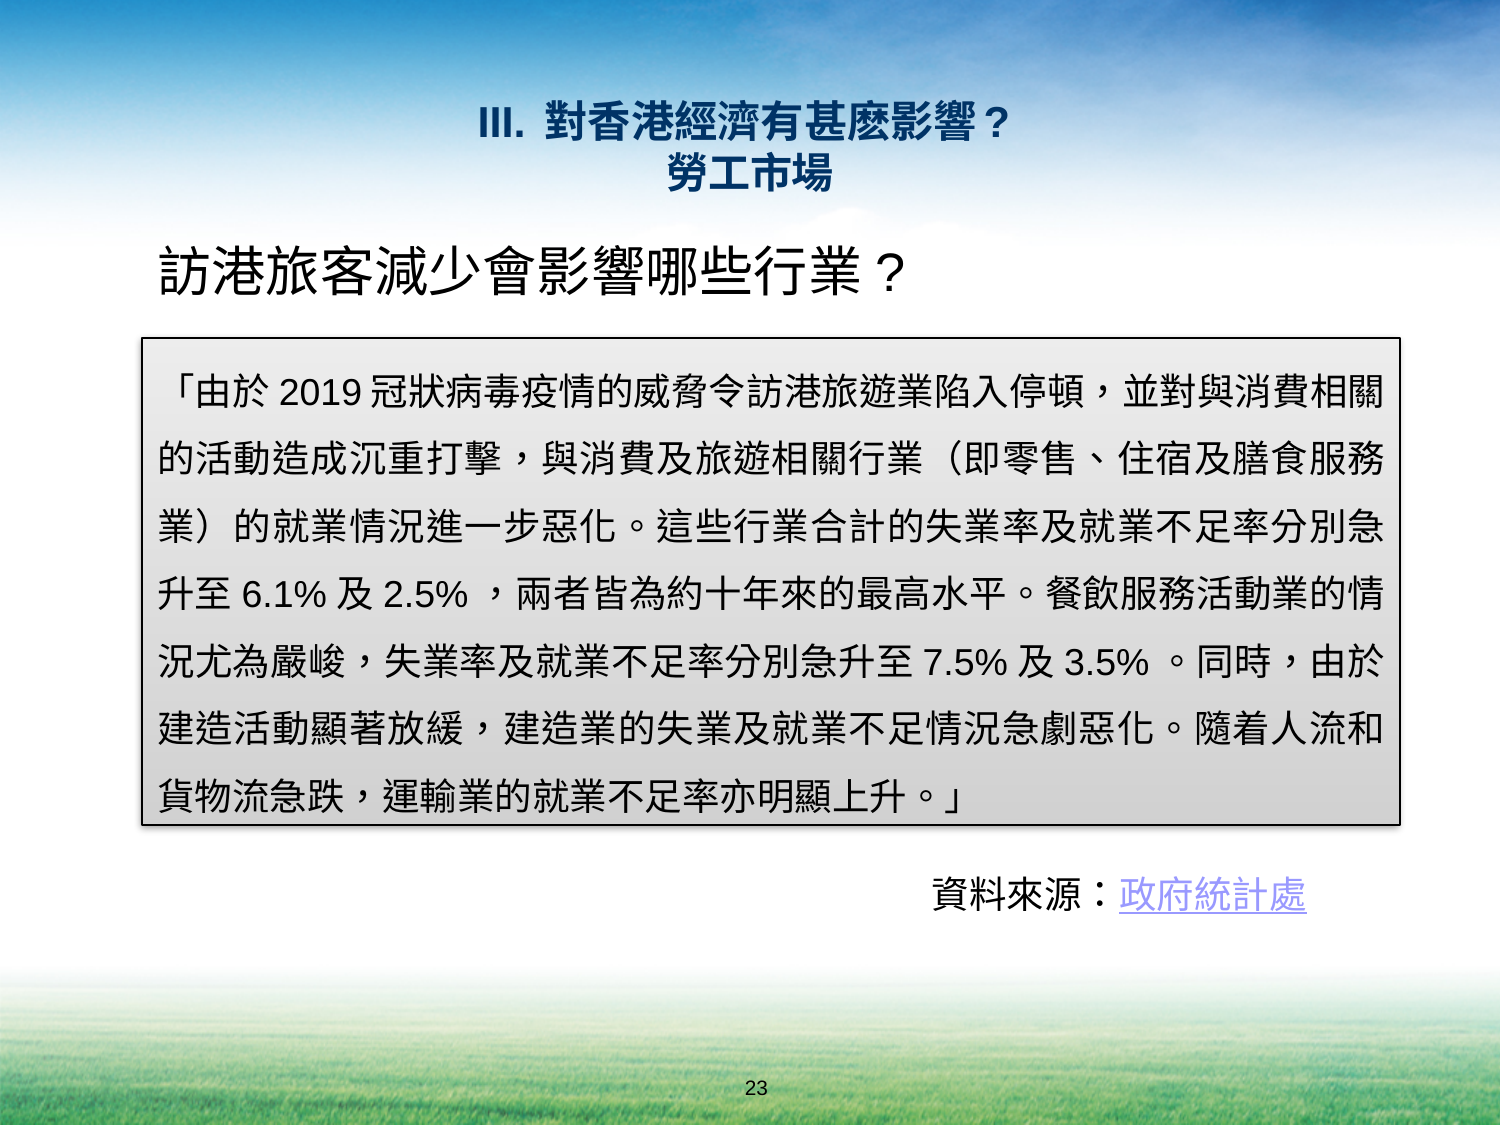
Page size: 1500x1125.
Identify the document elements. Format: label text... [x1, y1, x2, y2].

slide_number 23 [687, 1066, 826, 1111]
text_box 「由於2019冠狀病毒疫情的威脅令訪港旅遊業陷入停頓，並對與消費相關的活動造成沉重打擊，與消費及旅遊相關行業（即零售、住宿及膳食服務業）的就業情況進一步惡化。這些行業合計的失業率及就業不足率分別急升至6.1%及2.5%，兩者皆為約十年來的最高水平。餐飲服務活動業的情況尤為嚴峻，失業率及就業不足率分別急升至7.5%及3.5%。同時，由於建造活動顯著放緩，建造業的失業及就業不足情況急劇惡化。隨着人流和貨物流急跌，運輸業的就業不足率亦明顯上升。」 [141, 337, 1401, 826]
text_box 資料來源：政府統計處 [917, 863, 1322, 933]
title III. 對香港經濟有甚麽影響? 勞工市場 [103, 87, 1397, 255]
picture [0, 0, 1500, 1125]
list 訪港旅客減少會影響哪些行業? [142, 229, 1436, 334]
